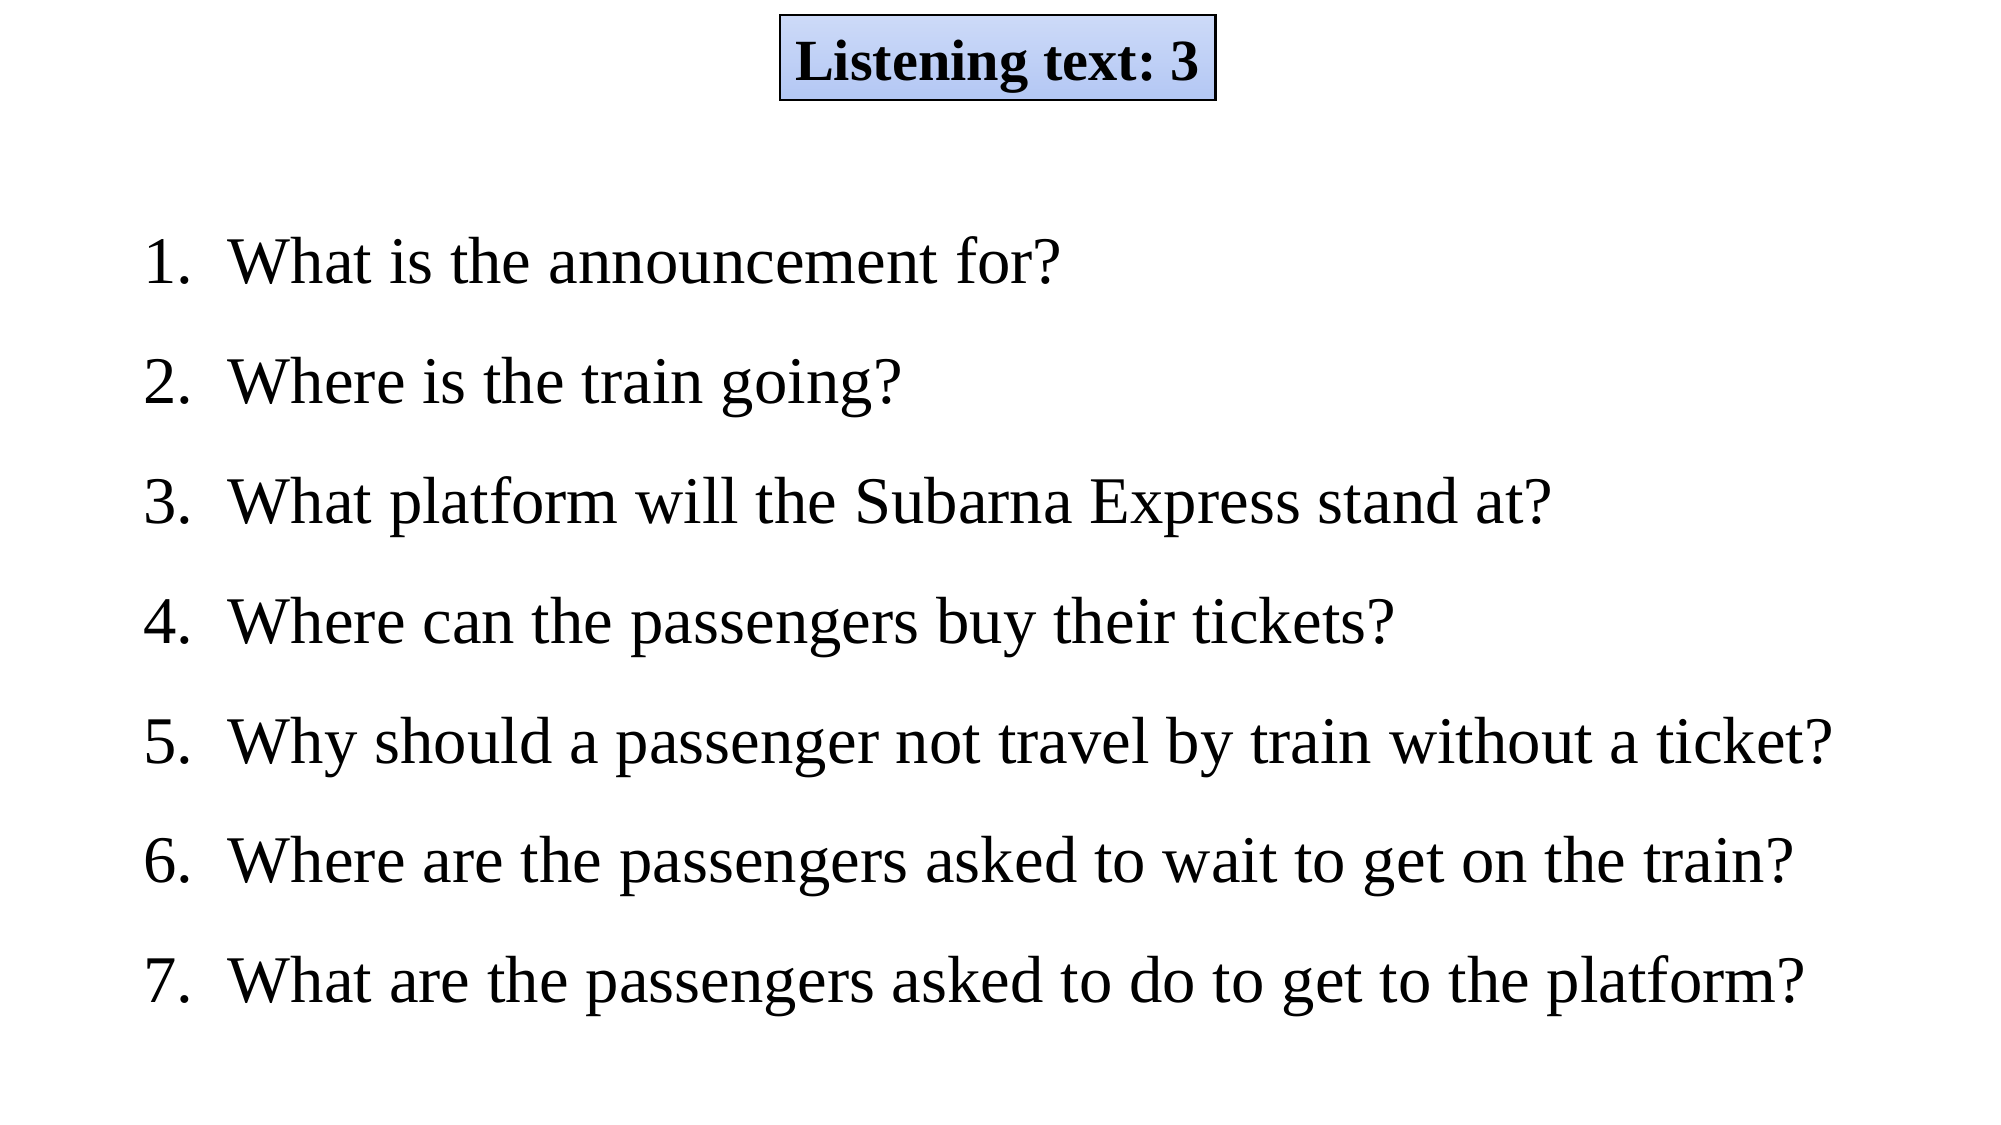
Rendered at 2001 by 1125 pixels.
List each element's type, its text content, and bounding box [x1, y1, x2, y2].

text_box What is the announcement for? Where is the train going? What platform will the Subarna Express stand at? Where can the passengers buy their tickets? Why should a passenger not travel by train without a ticket? Where are the passengers asked to wait to get on the train? What are the passengers asked to do to get to the platform? [128, 169, 1872, 1024]
text_box Listening text: 3 [779, 14, 1216, 101]
